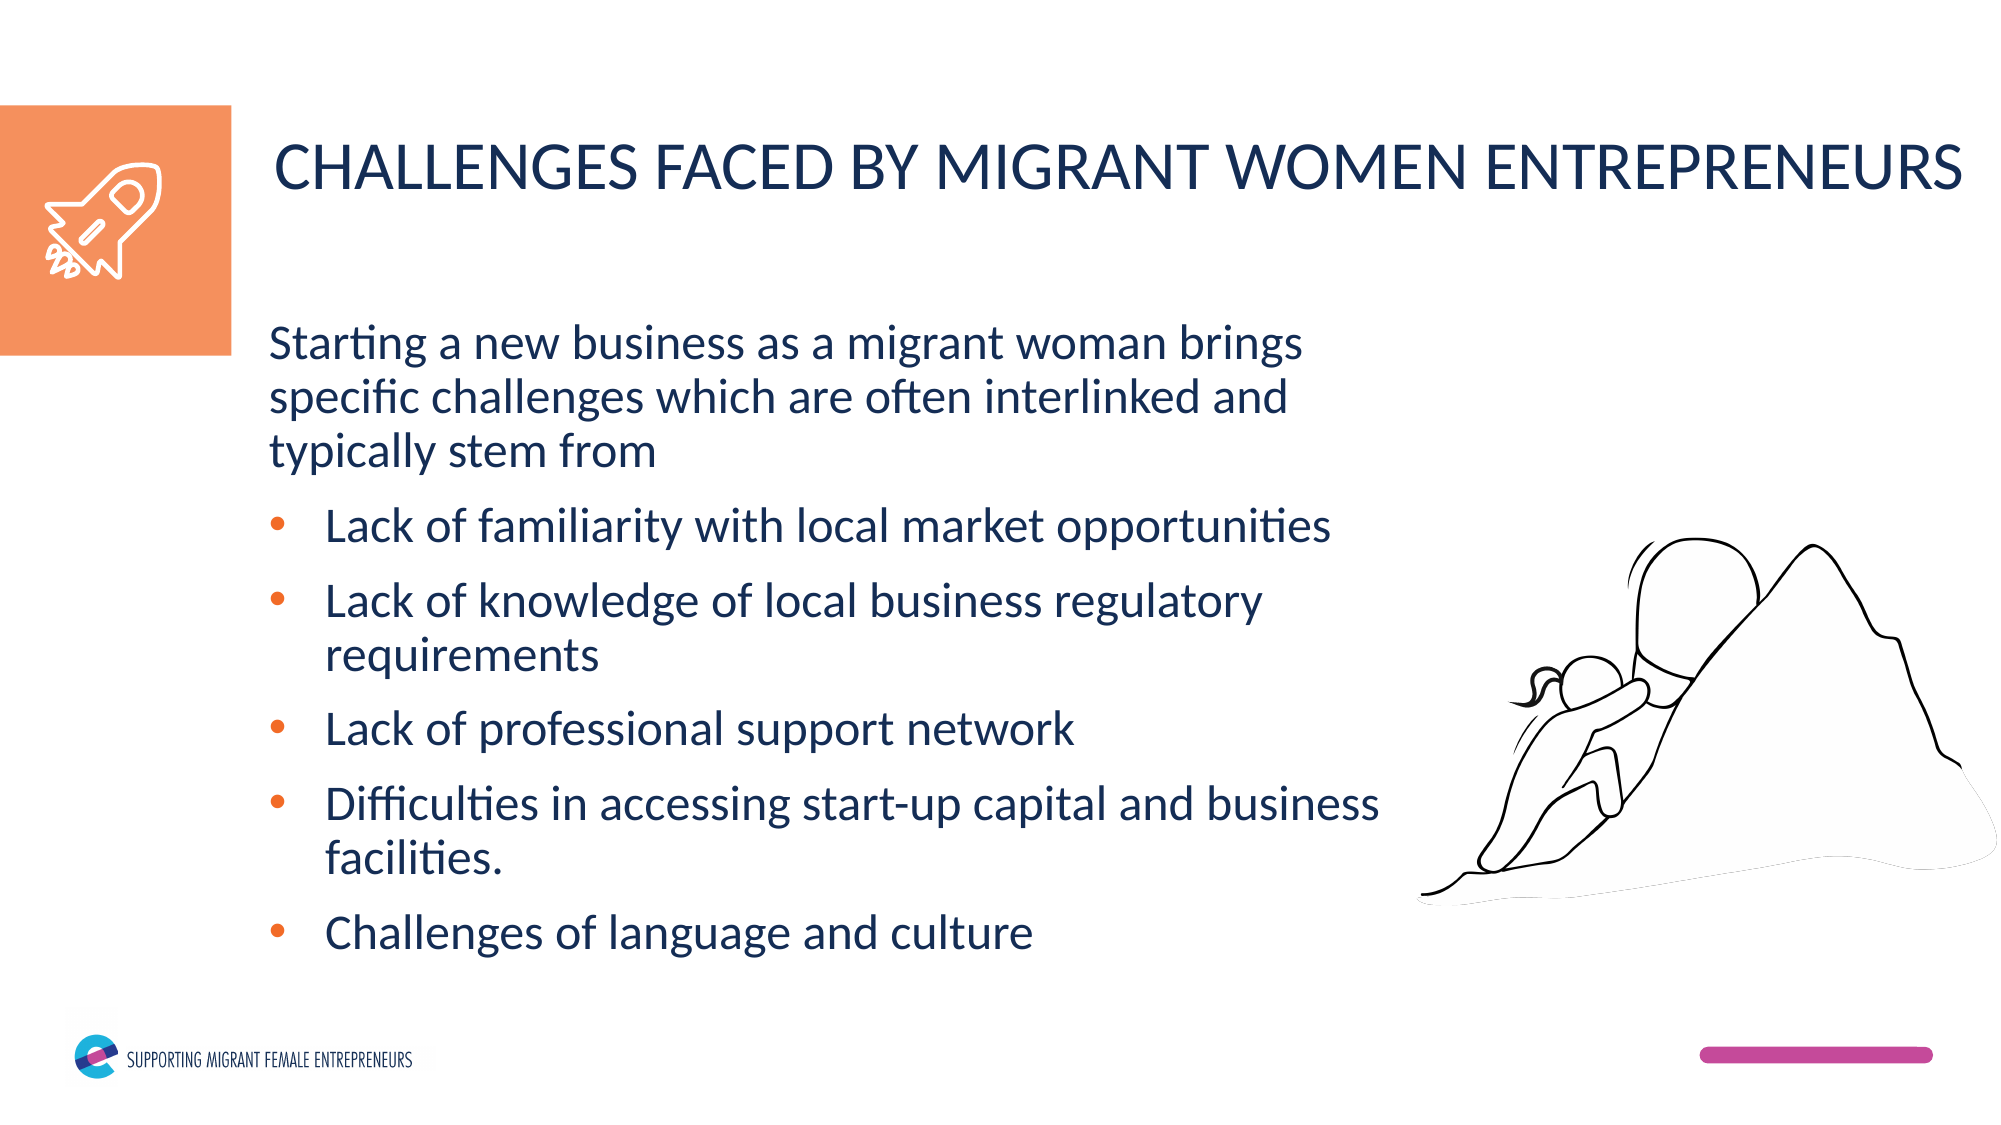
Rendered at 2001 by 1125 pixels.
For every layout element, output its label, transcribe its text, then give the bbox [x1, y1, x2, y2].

list CHALLENGES FACED BY MIGRANT WOMEN ENTREPRENEURS [259, 122, 1984, 276]
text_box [1394, 500, 2000, 936]
picture [126, 1046, 436, 1071]
text_box Starting a new business as a migrant woman brings specific challenges which are often interlinked and typically stem from Lack of familiarity with local market opportunities Lack of knowledge of local business regulatory requirements Lack of professional support network Difficulties in accessing start-up capital and business facilities. Challenges of language and culture [253, 308, 1471, 872]
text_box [46, 164, 160, 278]
picture [65, 1007, 118, 1087]
